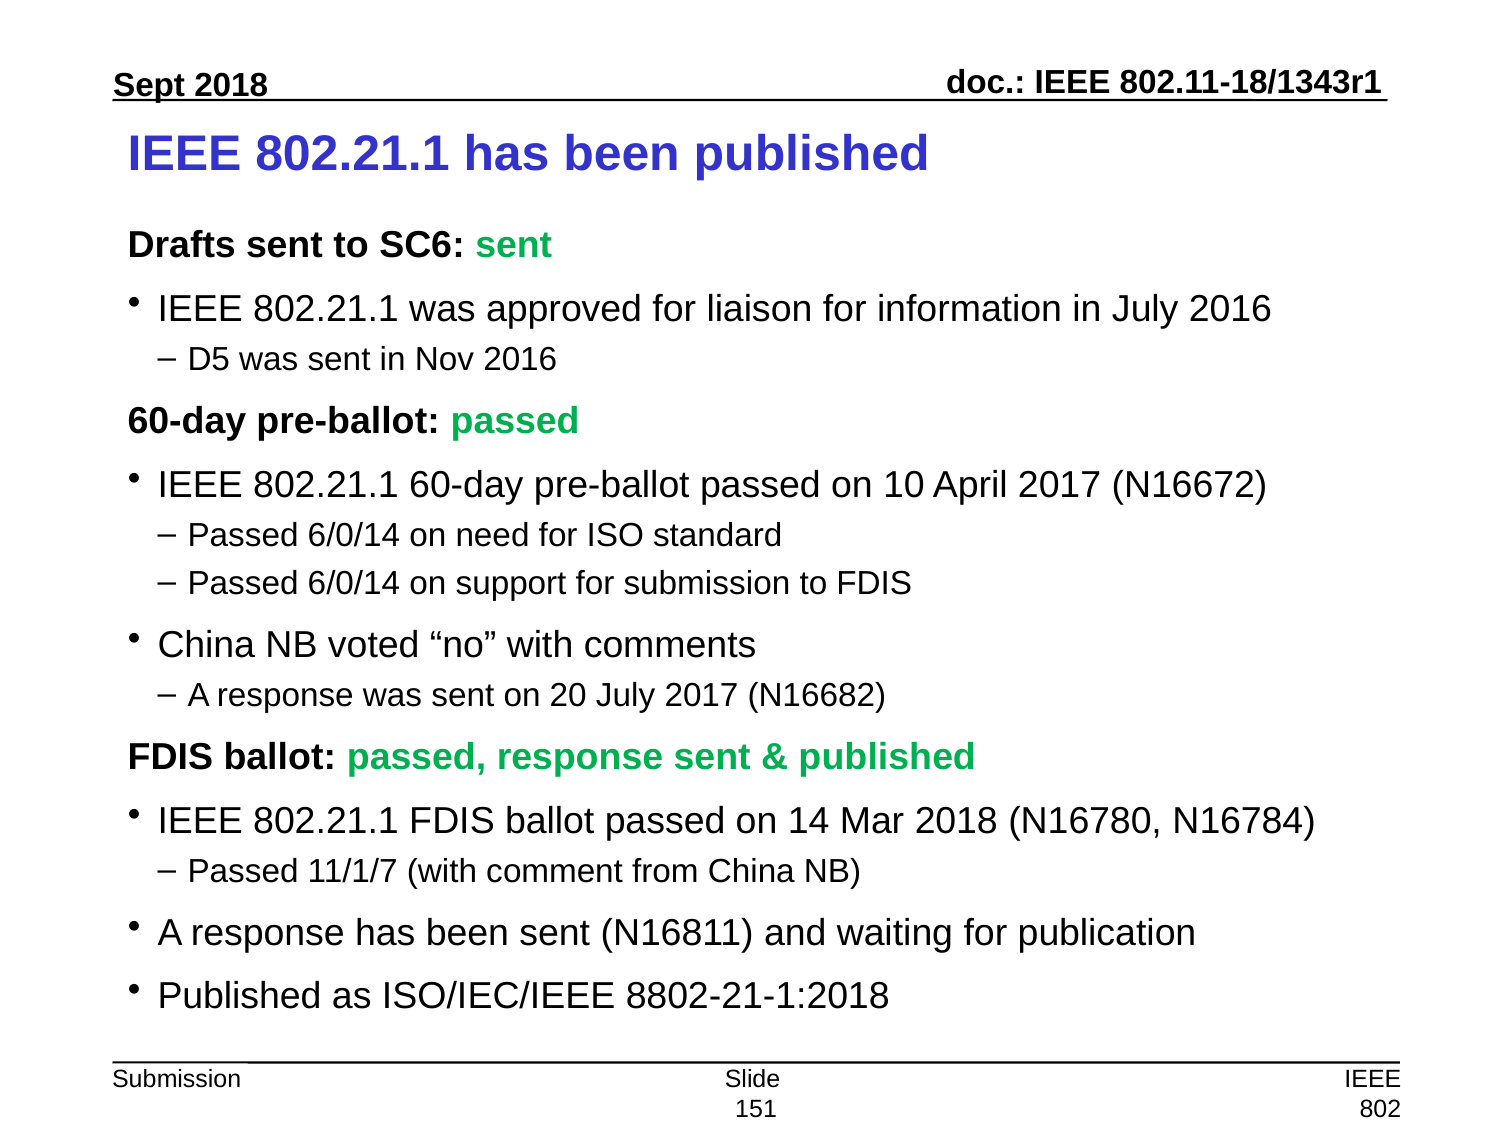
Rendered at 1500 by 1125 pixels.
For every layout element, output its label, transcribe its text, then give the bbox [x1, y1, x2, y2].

title IEEE 802.21.1 has been published [112, 112, 1388, 212]
list Drafts sent to SC6: sent IEEE 802.21.1 was approved for liaison for information in July 2016 D5 was sent in Nov 2016 60-day pre-ballot: passed IEEE 802.21.1 60-day pre-ballot passed on 10 April 2017 (N16672) Passed 6/0/14 on need for ISO standard Passed 6/0/14 on support for submission to FDIS China NB voted “no” with comments A response was sent on 20 July 2017 (N16682) FDIS ballot: passed, response sent & published IEEE 802.21.1 FDIS ballot passed on 14 Mar 2018 (N16780, N16784) Passed 11/1/7 (with comment from China NB) A response has been sent (N16811) and waiting for publication Published as ISO/IEC/IEEE 8802-21-1:2018 [112, 212, 1388, 888]
slide_number Slide 151 [709, 1061, 803, 1093]
footer IEEE 802 [1320, 1061, 1402, 1093]
